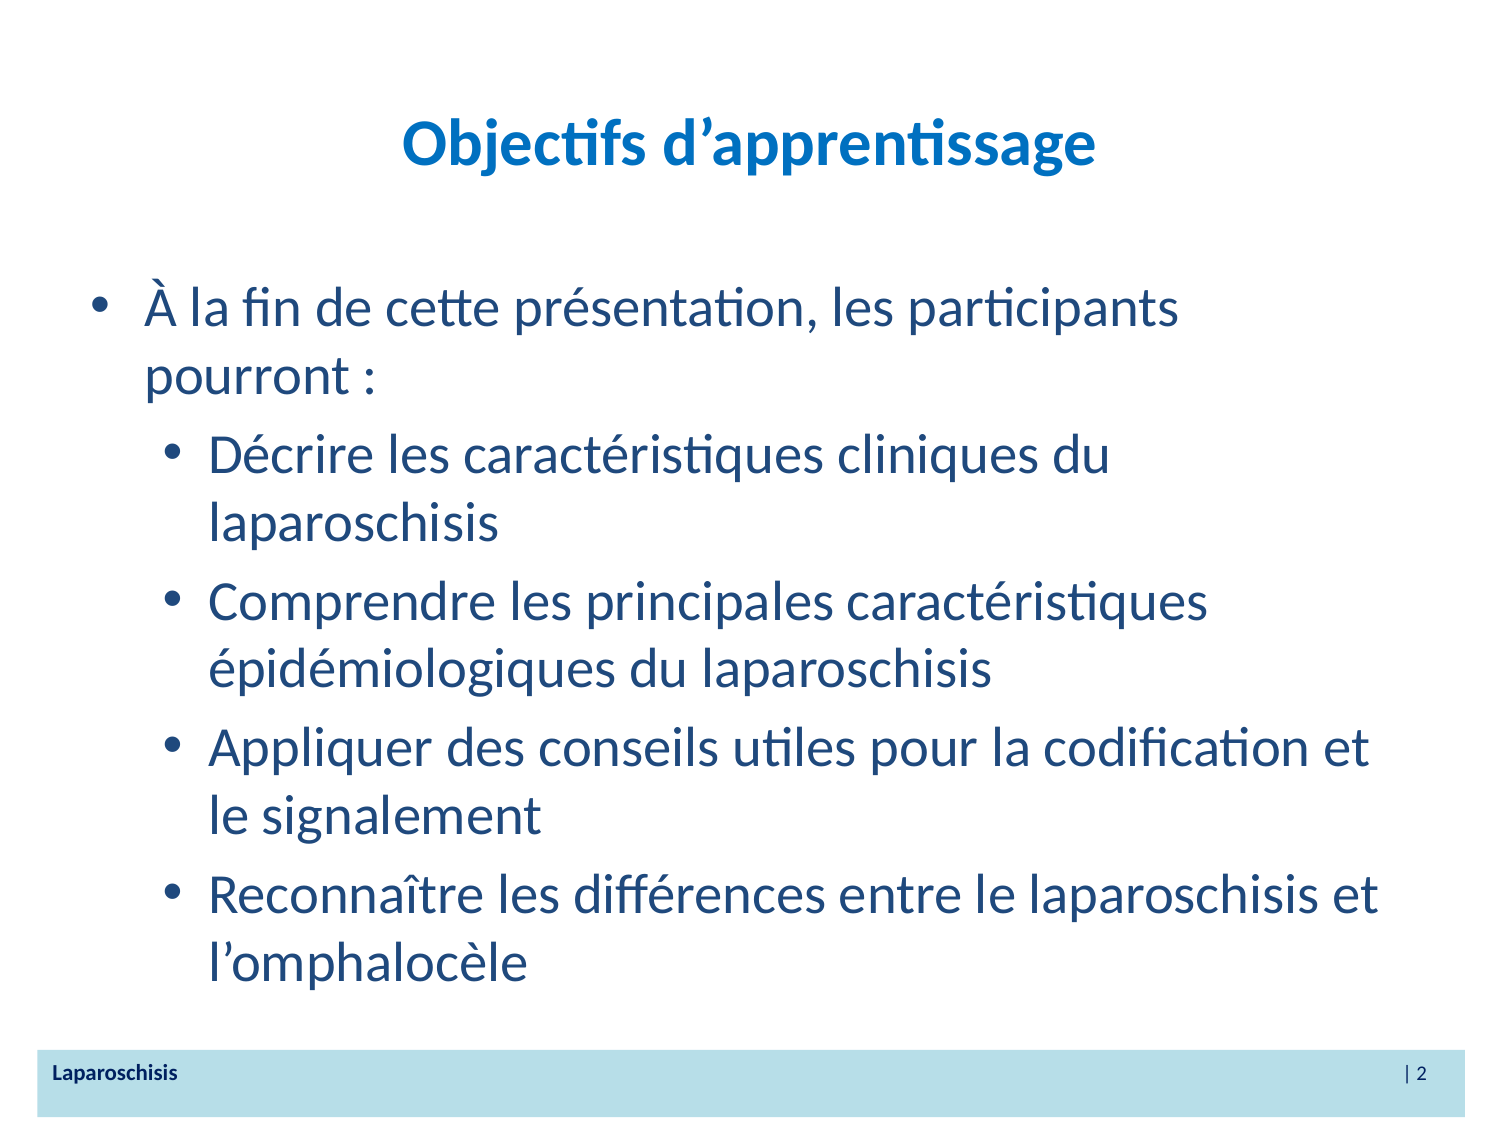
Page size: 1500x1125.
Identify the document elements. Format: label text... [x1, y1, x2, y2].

text_box Laparoschisis | 2 [37, 1049, 1465, 1118]
title Objectifs d’apprentissage [75, 45, 1425, 233]
list À la fin de cette présentation, les participants pourront : Décrire les caractéristiques cliniques du laparoschisis Comprendre les principales caractéristiques épidémiologiques du laparoschisis Appliquer des conseils utiles pour la codification et le signalement Reconnaître les différences entre le laparoschisis et l’omphalocèle [75, 262, 1425, 1005]
